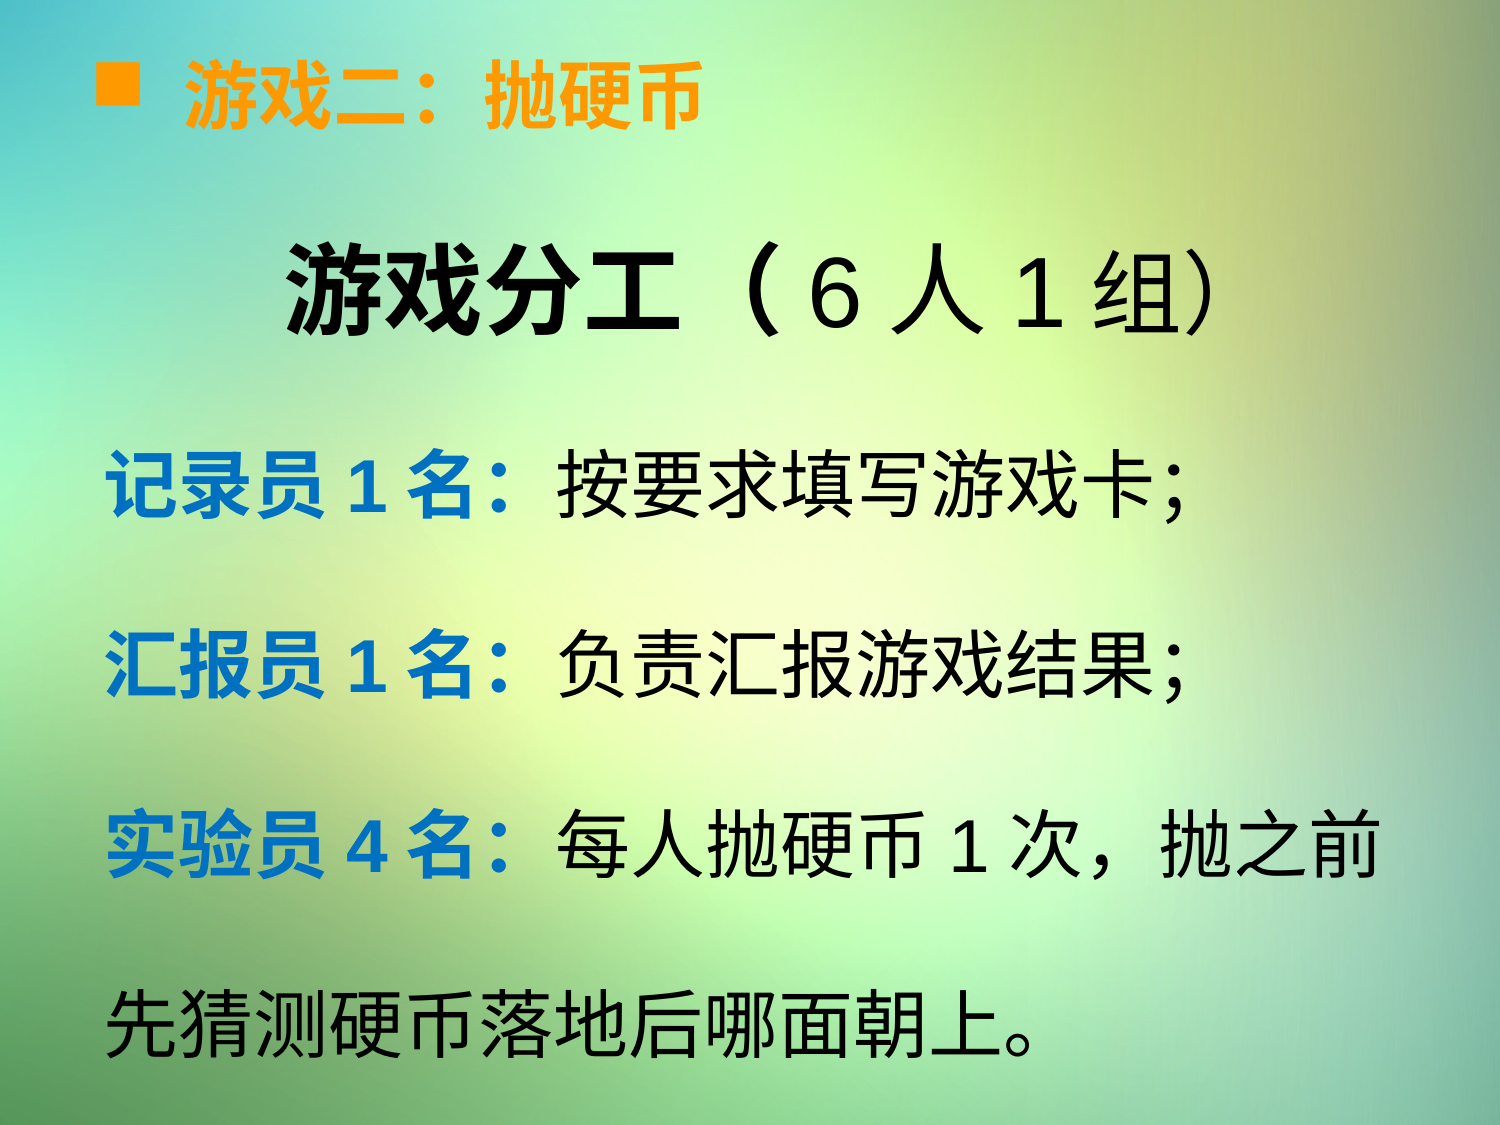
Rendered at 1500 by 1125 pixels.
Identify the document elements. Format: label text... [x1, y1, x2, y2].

picture [0, 0, 1500, 1125]
text_box 游戏分工（6人1组） 记录员1名：按要求填写游戏卡； 汇报员1名：负责汇报游戏结果； 实验员4名：每人抛硬币1次，抛之前先猜测硬币落地后哪面朝上。 [88, 219, 1470, 1075]
title 游戏二：抛硬币 [74, 0, 1426, 188]
